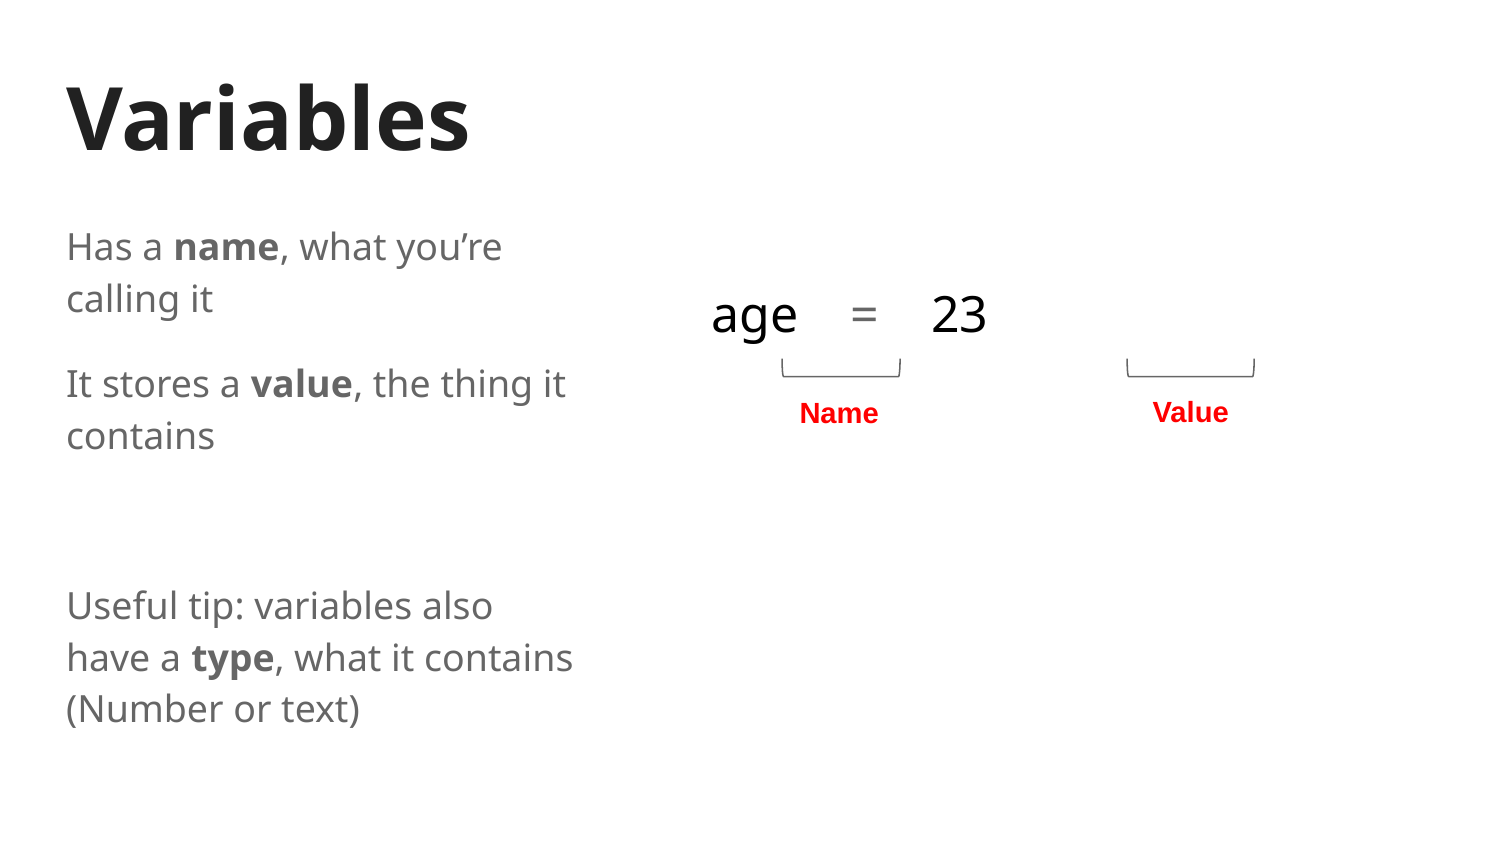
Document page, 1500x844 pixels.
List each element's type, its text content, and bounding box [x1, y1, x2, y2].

title Variables [51, 48, 1449, 180]
text_box Name [768, 379, 910, 425]
text_box Value [1108, 377, 1273, 426]
text_box [782, 358, 901, 377]
list age = 23 [631, 147, 1449, 535]
text_box [1127, 358, 1255, 377]
list Has a name, what you’re calling it It stores a value, the thing it contains Useful tip: variables also have a type, what it contains (Number or text) [51, 201, 598, 802]
